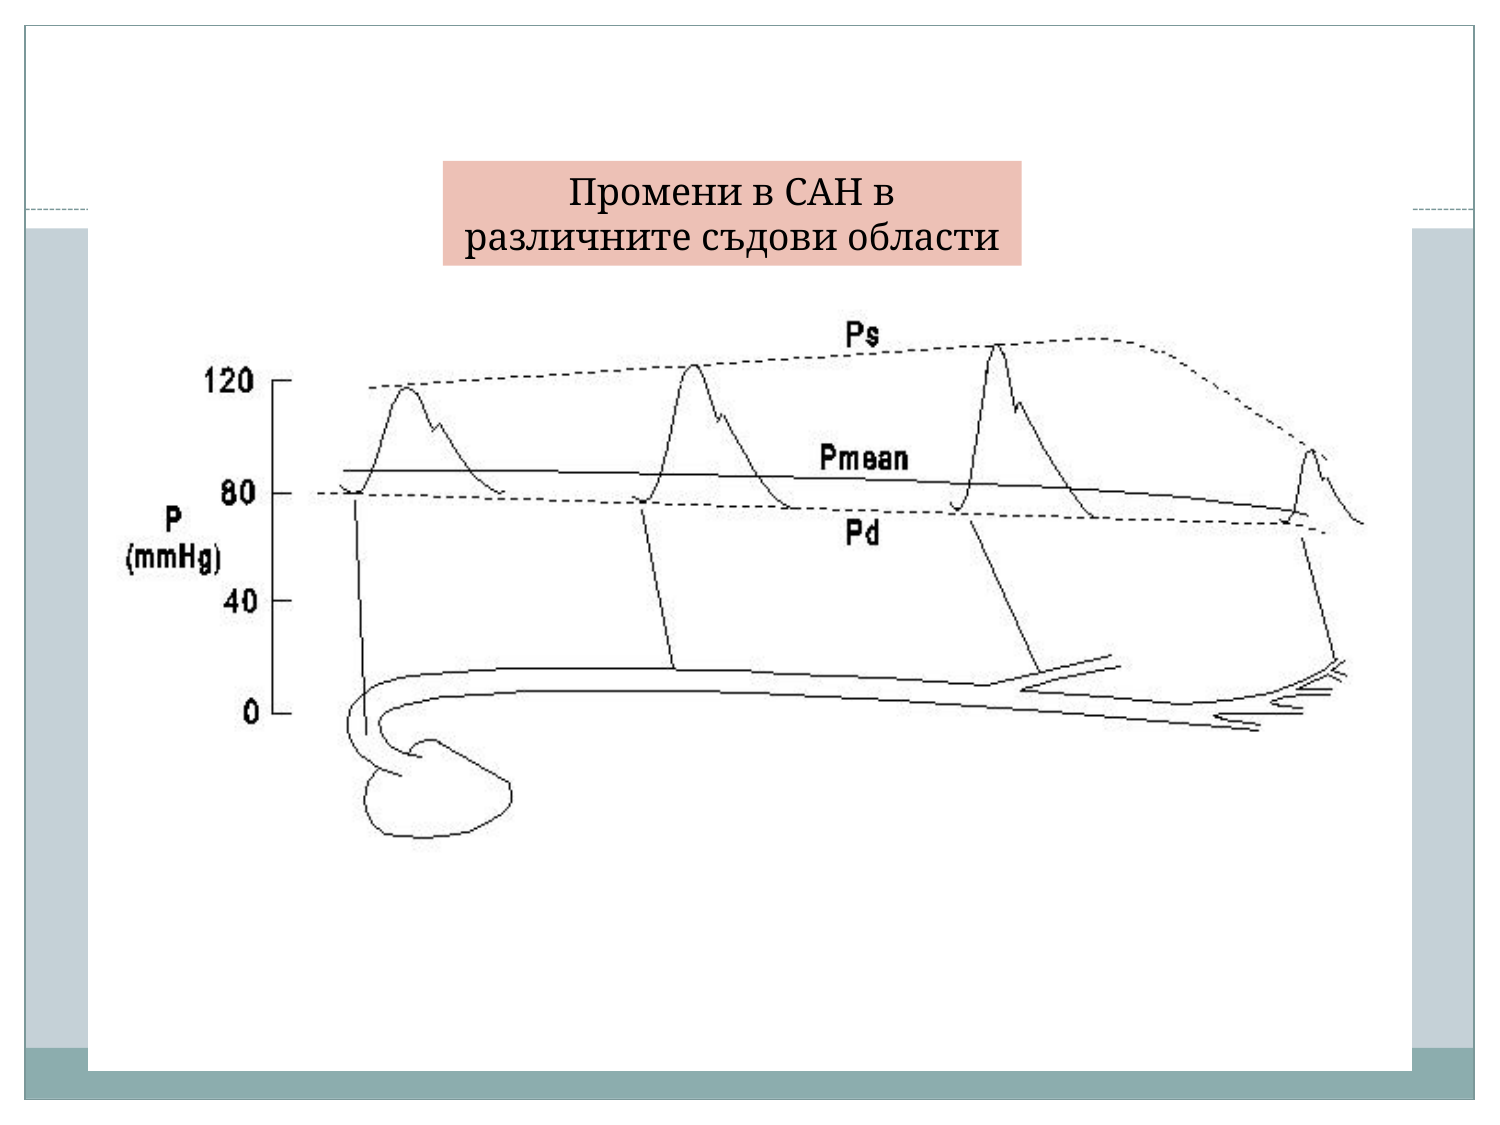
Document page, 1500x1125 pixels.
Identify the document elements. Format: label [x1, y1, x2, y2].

picture [88, 54, 1412, 1071]
